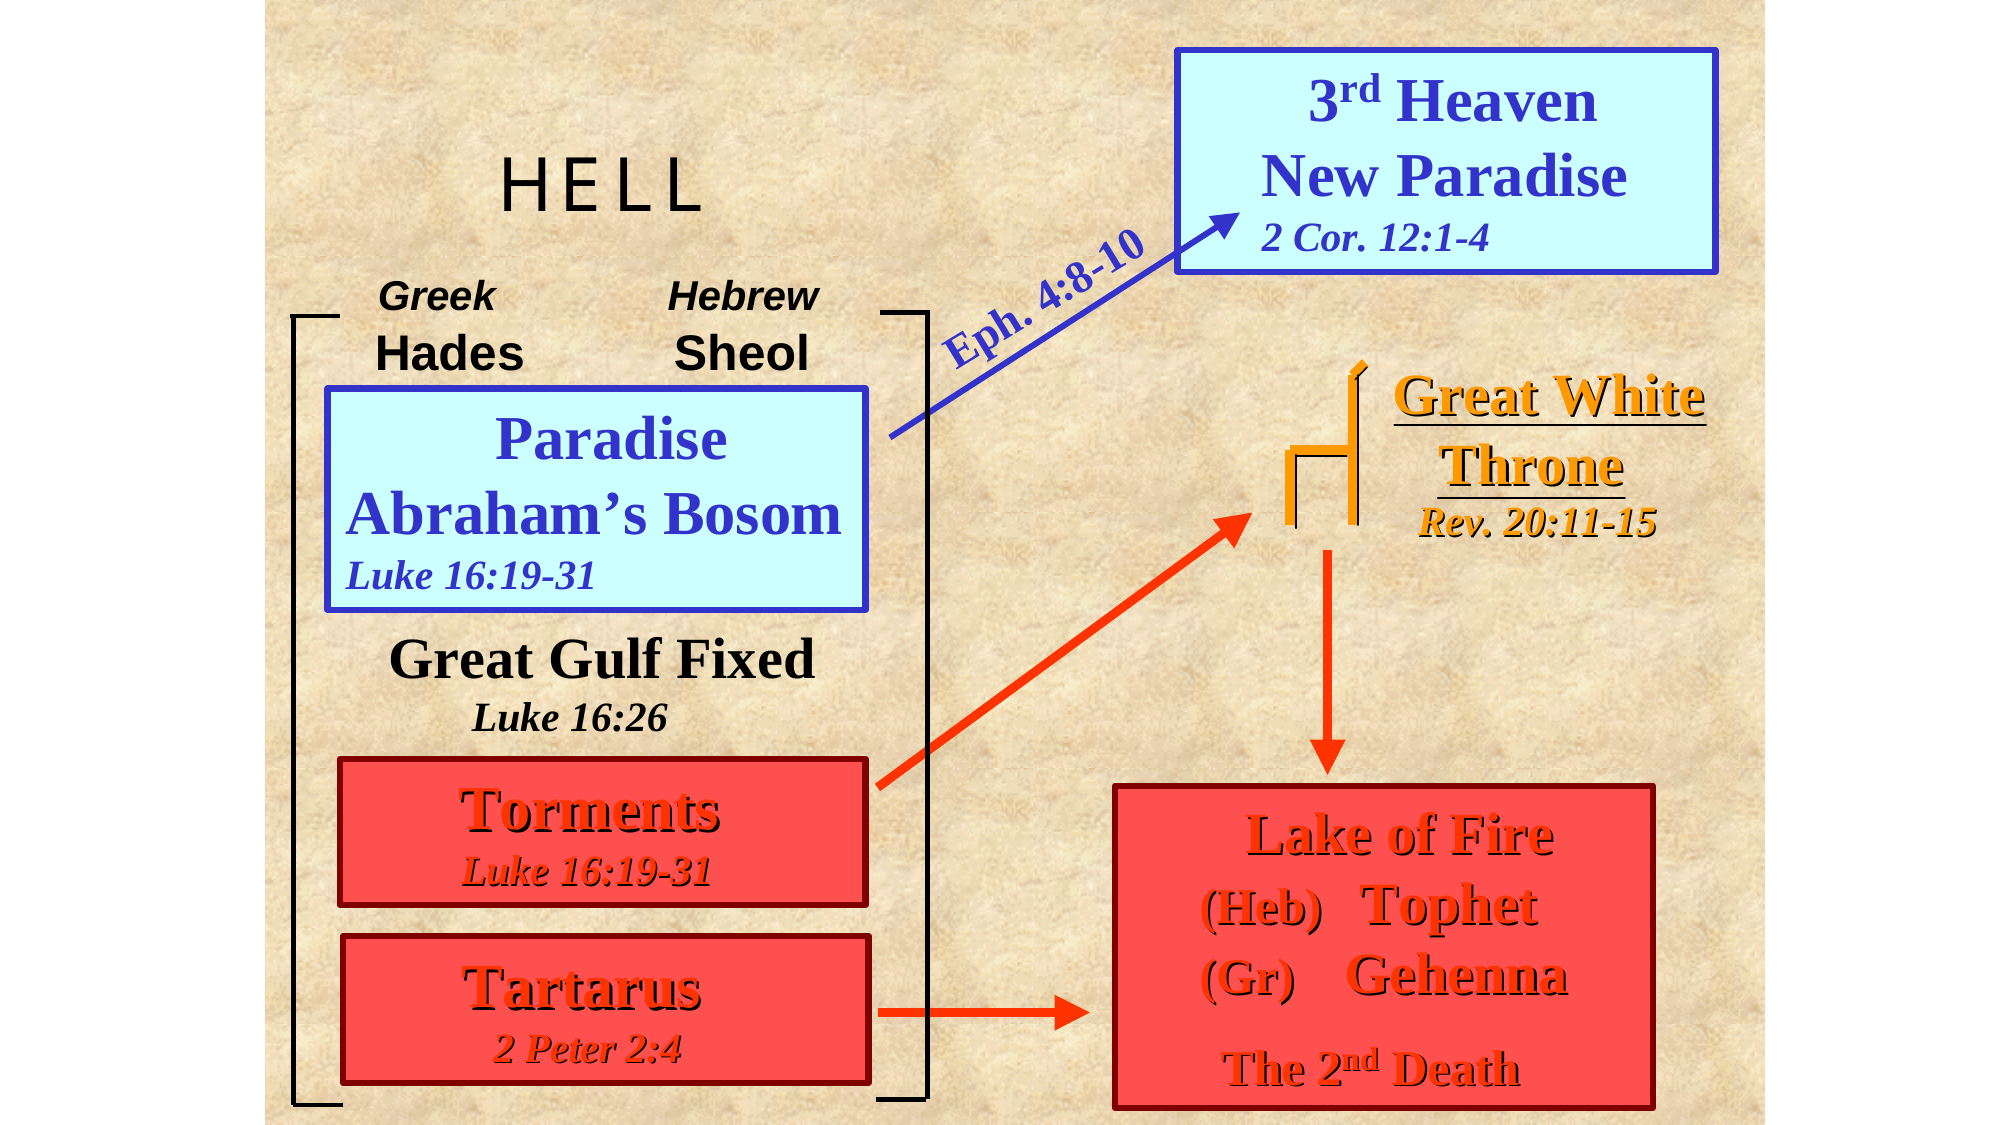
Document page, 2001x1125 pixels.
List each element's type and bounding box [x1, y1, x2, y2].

text_box [264, 0, 1765, 1125]
